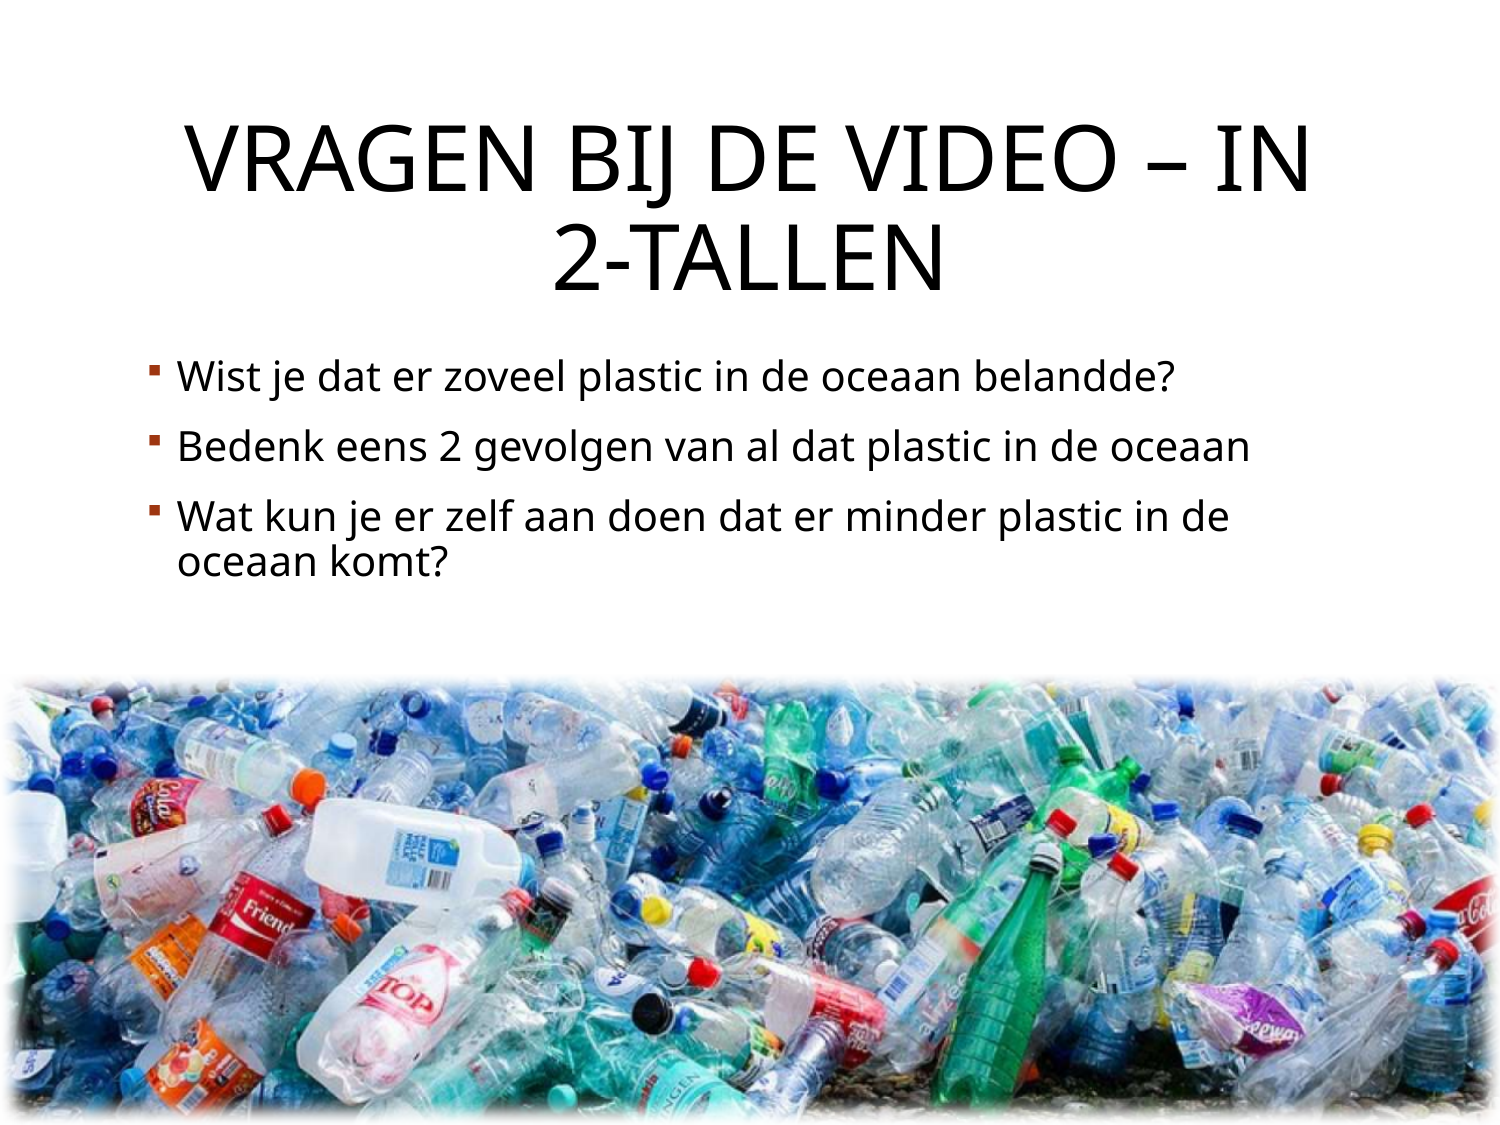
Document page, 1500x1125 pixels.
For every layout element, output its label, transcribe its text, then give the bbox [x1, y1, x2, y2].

title Vragen bij de video – in 2-tallen [131, 79, 1370, 344]
list Wist je dat er zoveel plastic in de oceaan belandde? Bedenk eens 2 gevolgen van al dat plastic in de oceaan Wat kun je er zelf aan doen dat er minder plastic in de oceaan komt? [131, 348, 1370, 674]
picture [0, 675, 1500, 1125]
